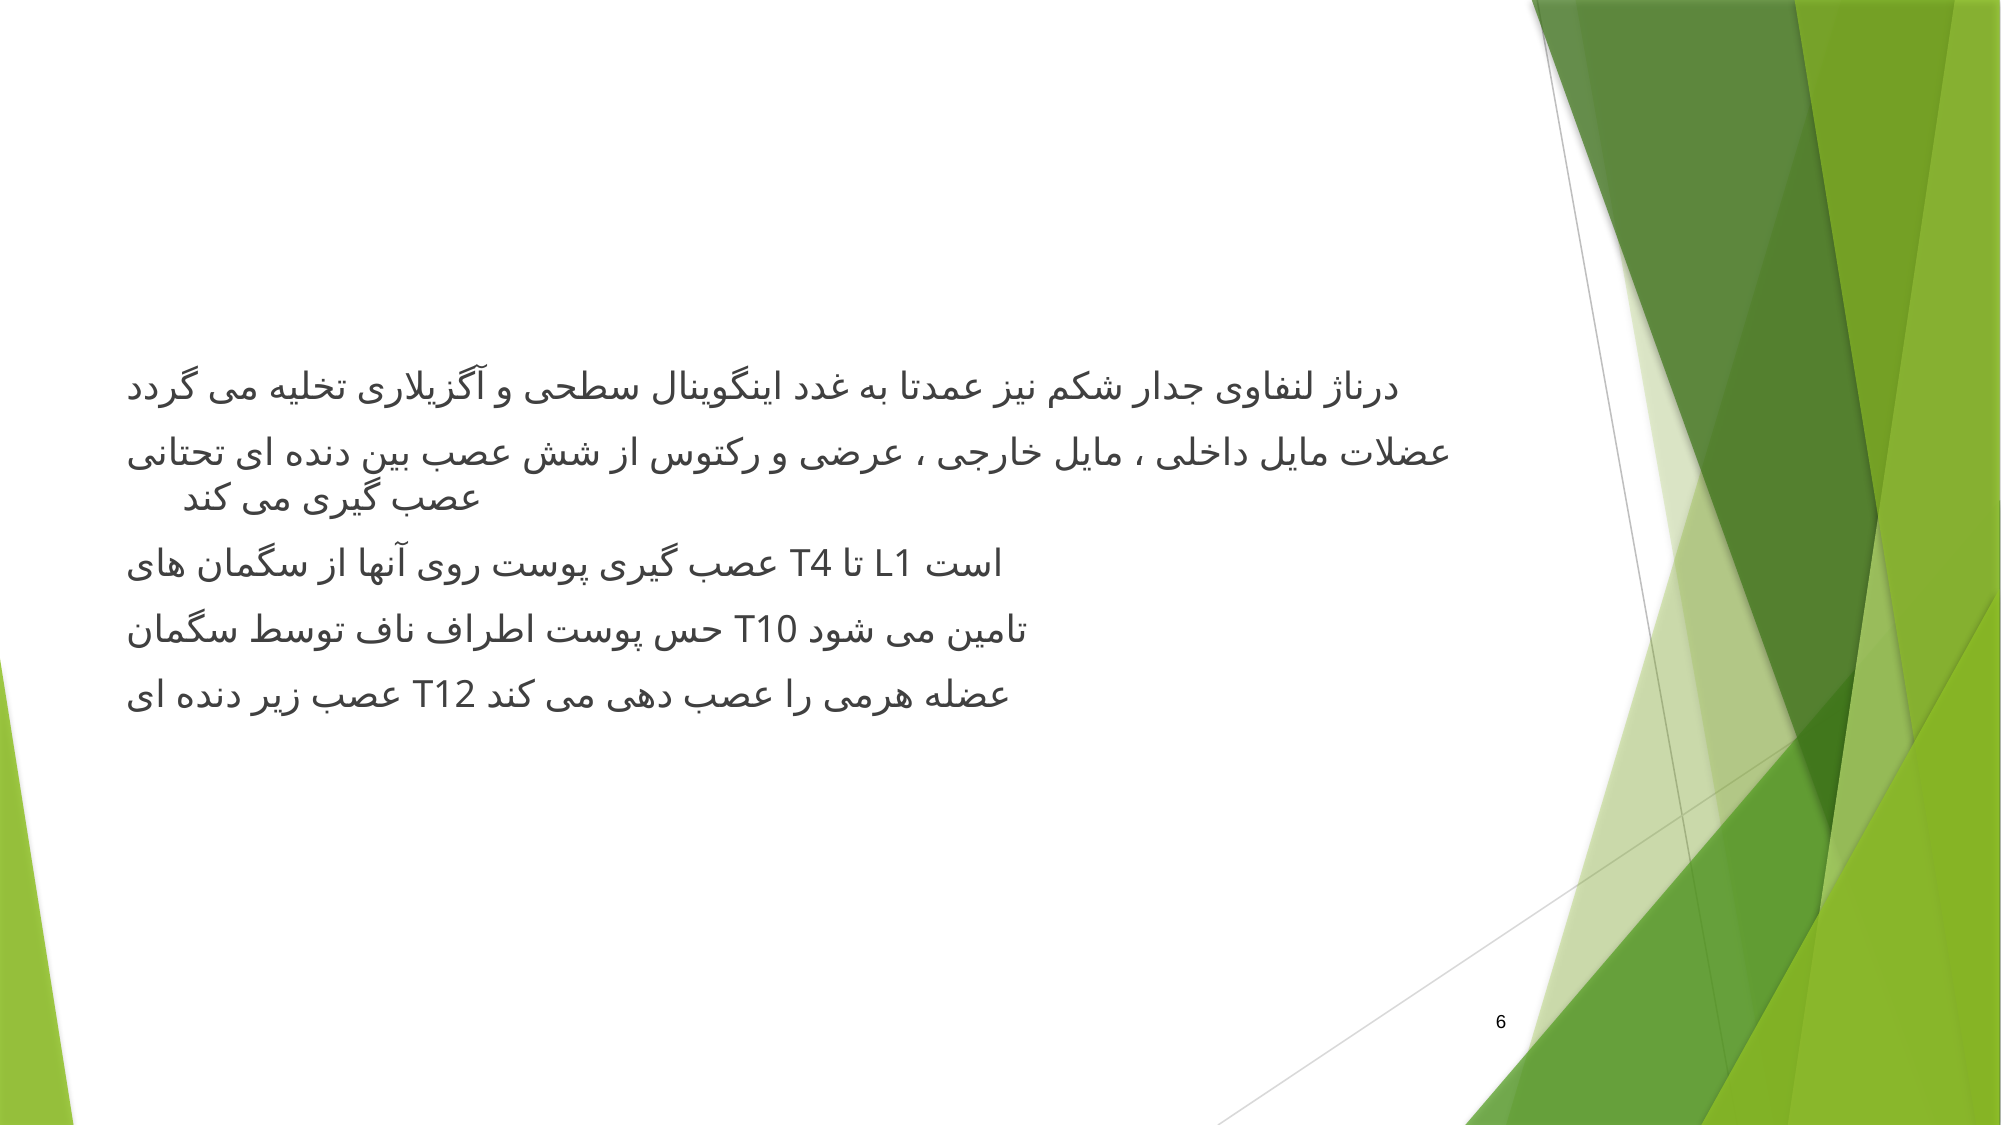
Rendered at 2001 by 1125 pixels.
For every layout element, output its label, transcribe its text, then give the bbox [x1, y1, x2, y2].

slide_number 6 [1409, 992, 1522, 1051]
list درناژ لنفاوی جدار شکم نیز عمدتا به غدد اینگوینال سطحی و آگزیلاری تخلیه می گردد عضلات مایل داخلی ، مایل خارجی ، عرضی و رکتوس از شش عصب بین دنده ای تحتانی عصب گیری می کند عصب گیری پوست روی آنها از سگمان های T4 تا L1 است حس پوست اطراف ناف توسط سگمان T10 تامین می شود عصب زیر دنده ای T12 عضله هرمی را عصب دهی می کند [111, 354, 1522, 992]
